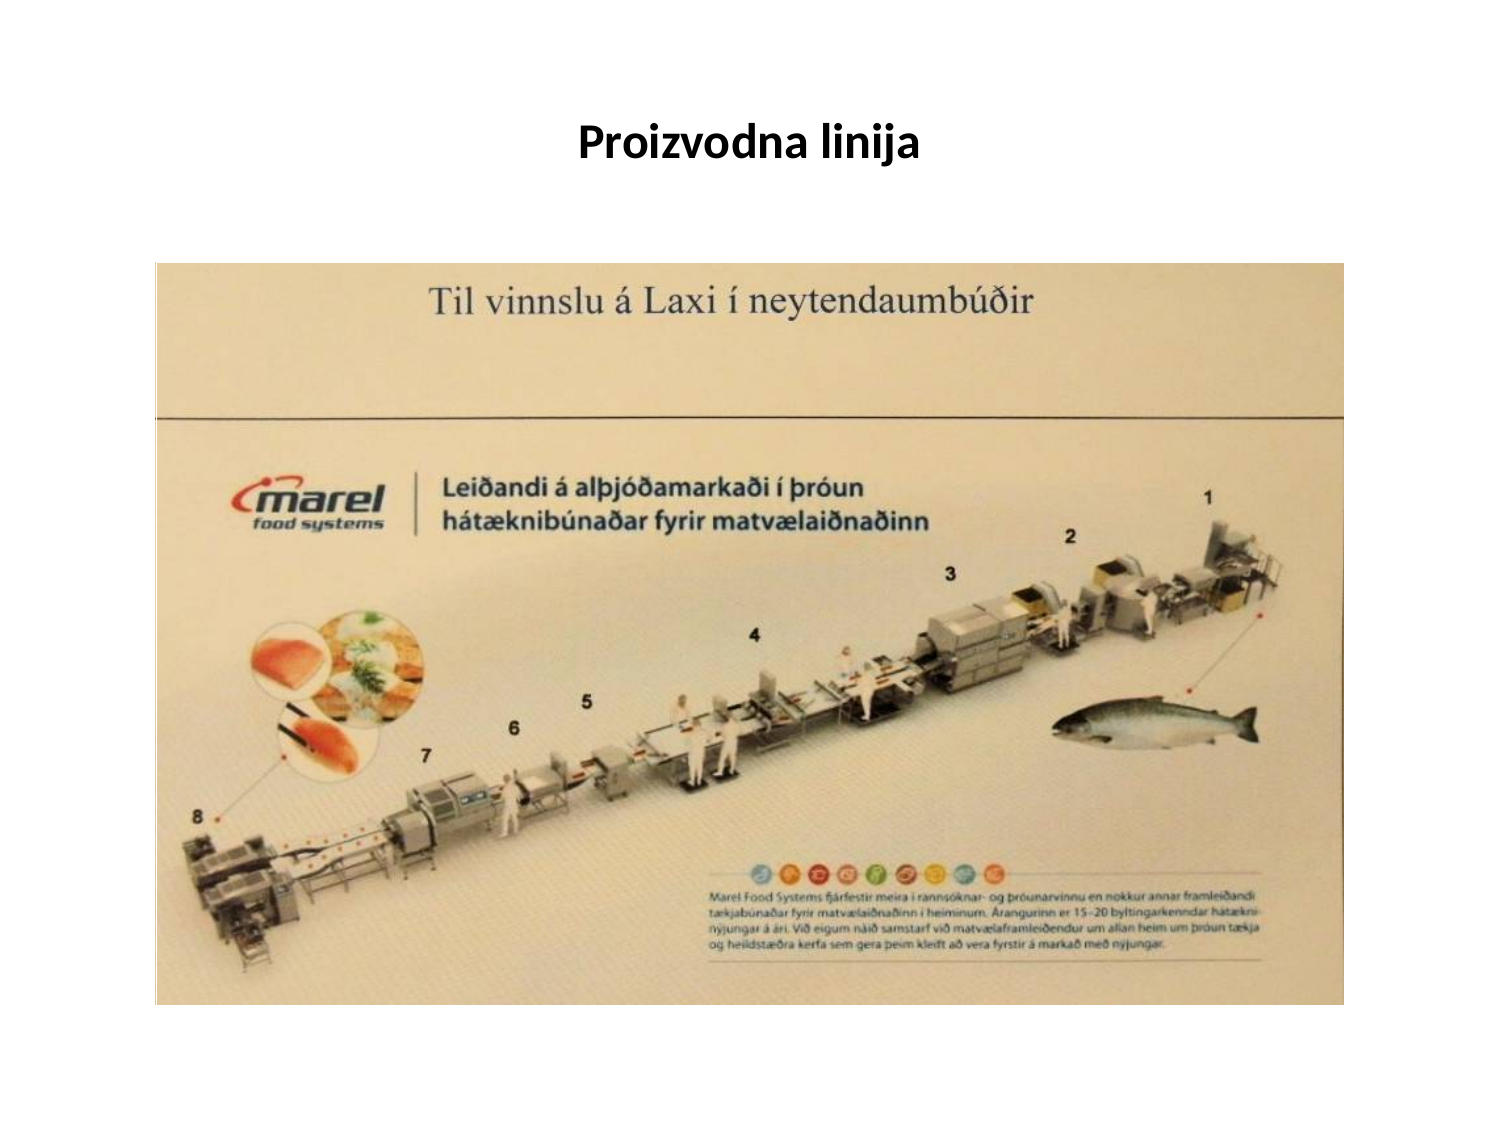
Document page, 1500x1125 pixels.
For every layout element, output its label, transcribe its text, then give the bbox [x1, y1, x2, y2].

title Proizvodna linija [75, 45, 1425, 233]
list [155, 262, 1345, 1006]
